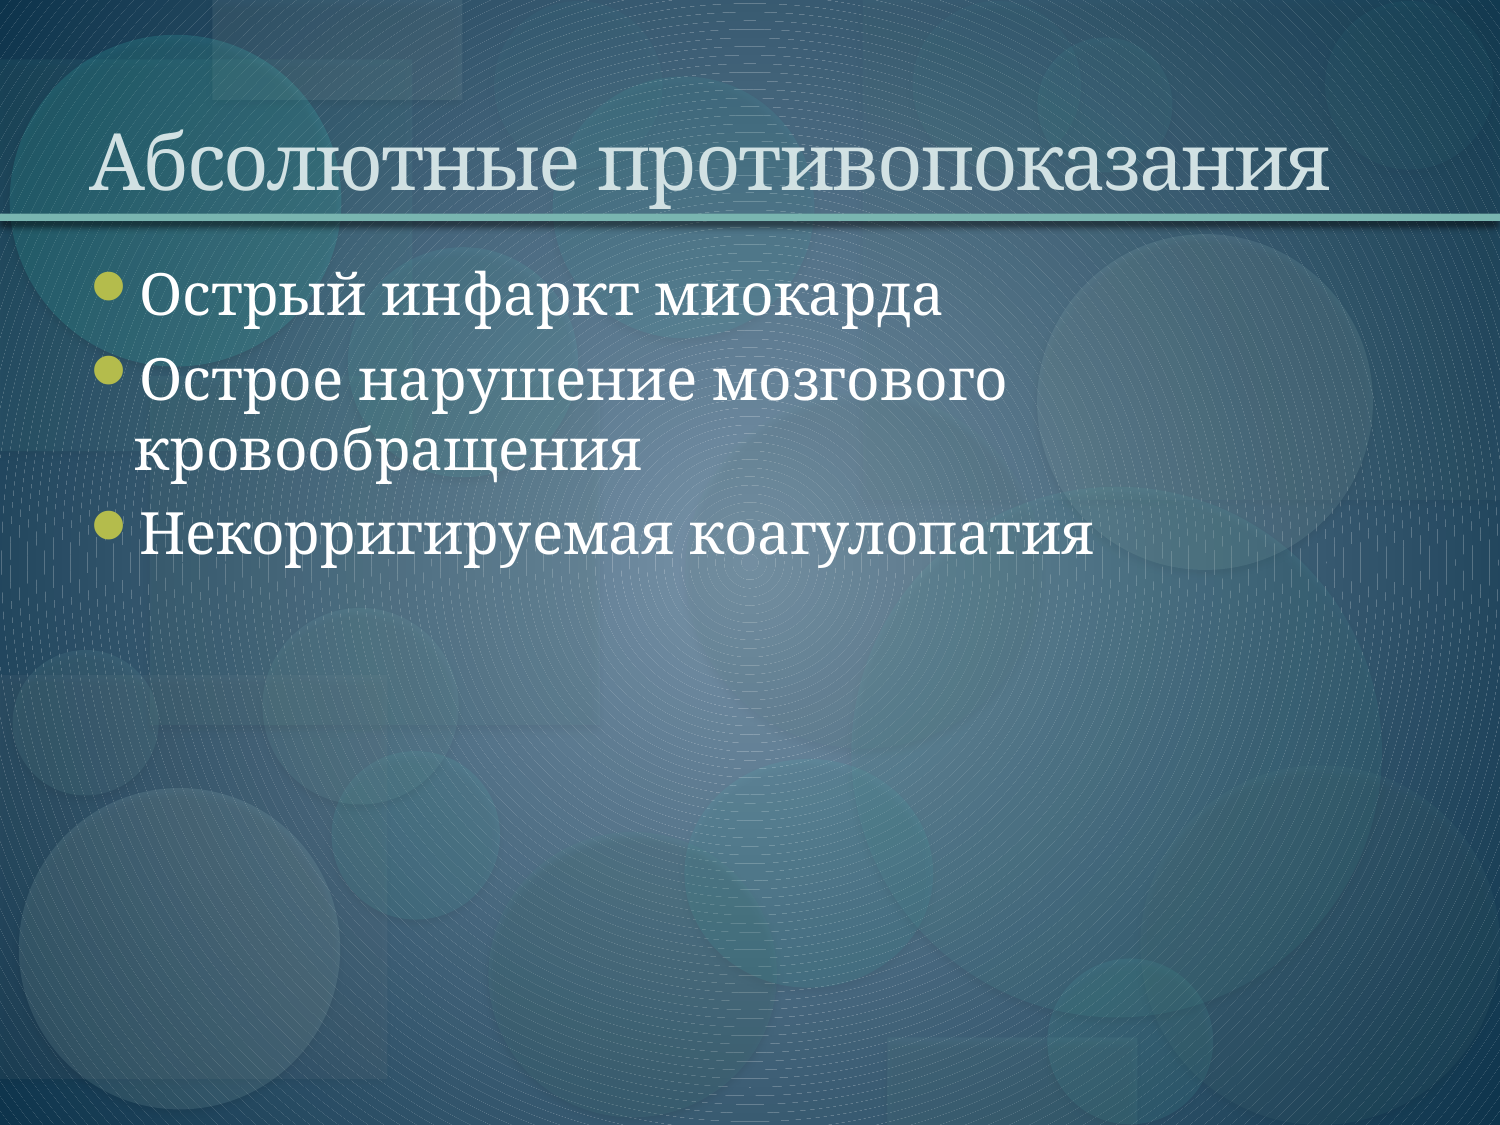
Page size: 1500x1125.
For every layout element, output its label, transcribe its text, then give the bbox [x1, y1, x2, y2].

title Абсолютные противопоказания [75, 26, 1425, 214]
list Острый инфаркт миокарда Острое нарушение мозгового кровообращения Некорригируемая коагулопатия [75, 249, 1425, 1000]
